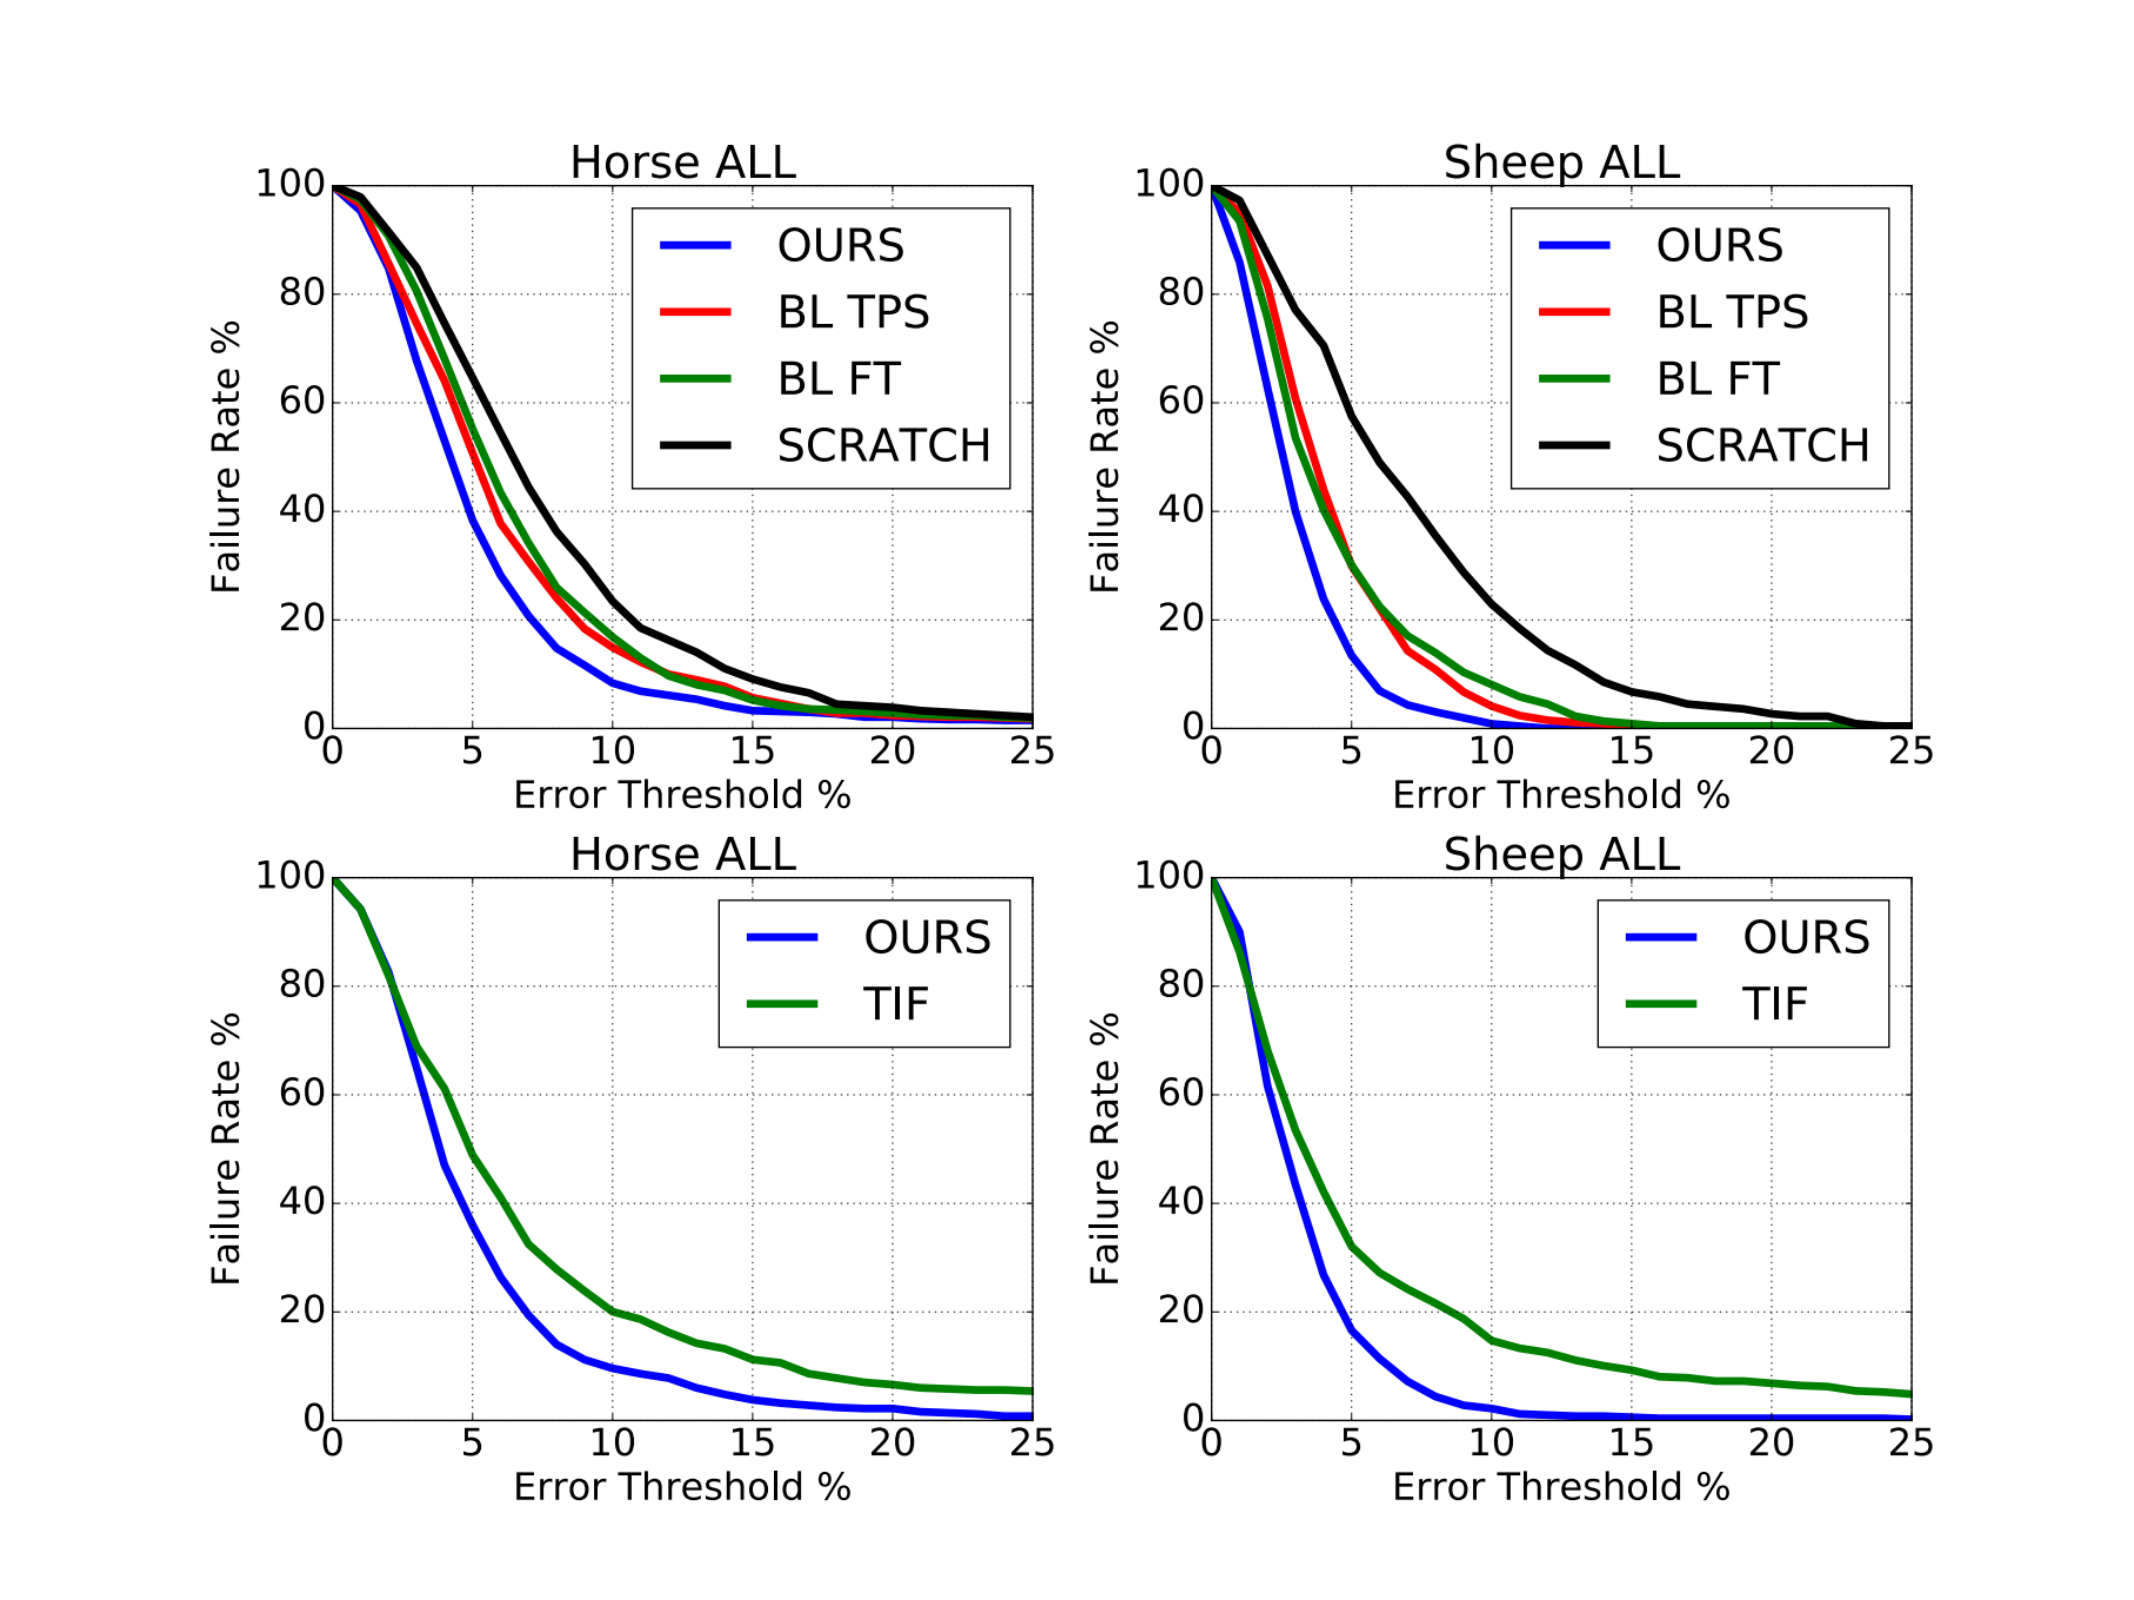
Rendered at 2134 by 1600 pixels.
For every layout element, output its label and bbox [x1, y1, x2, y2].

picture [1078, 131, 1945, 1517]
picture [199, 131, 1066, 1517]
